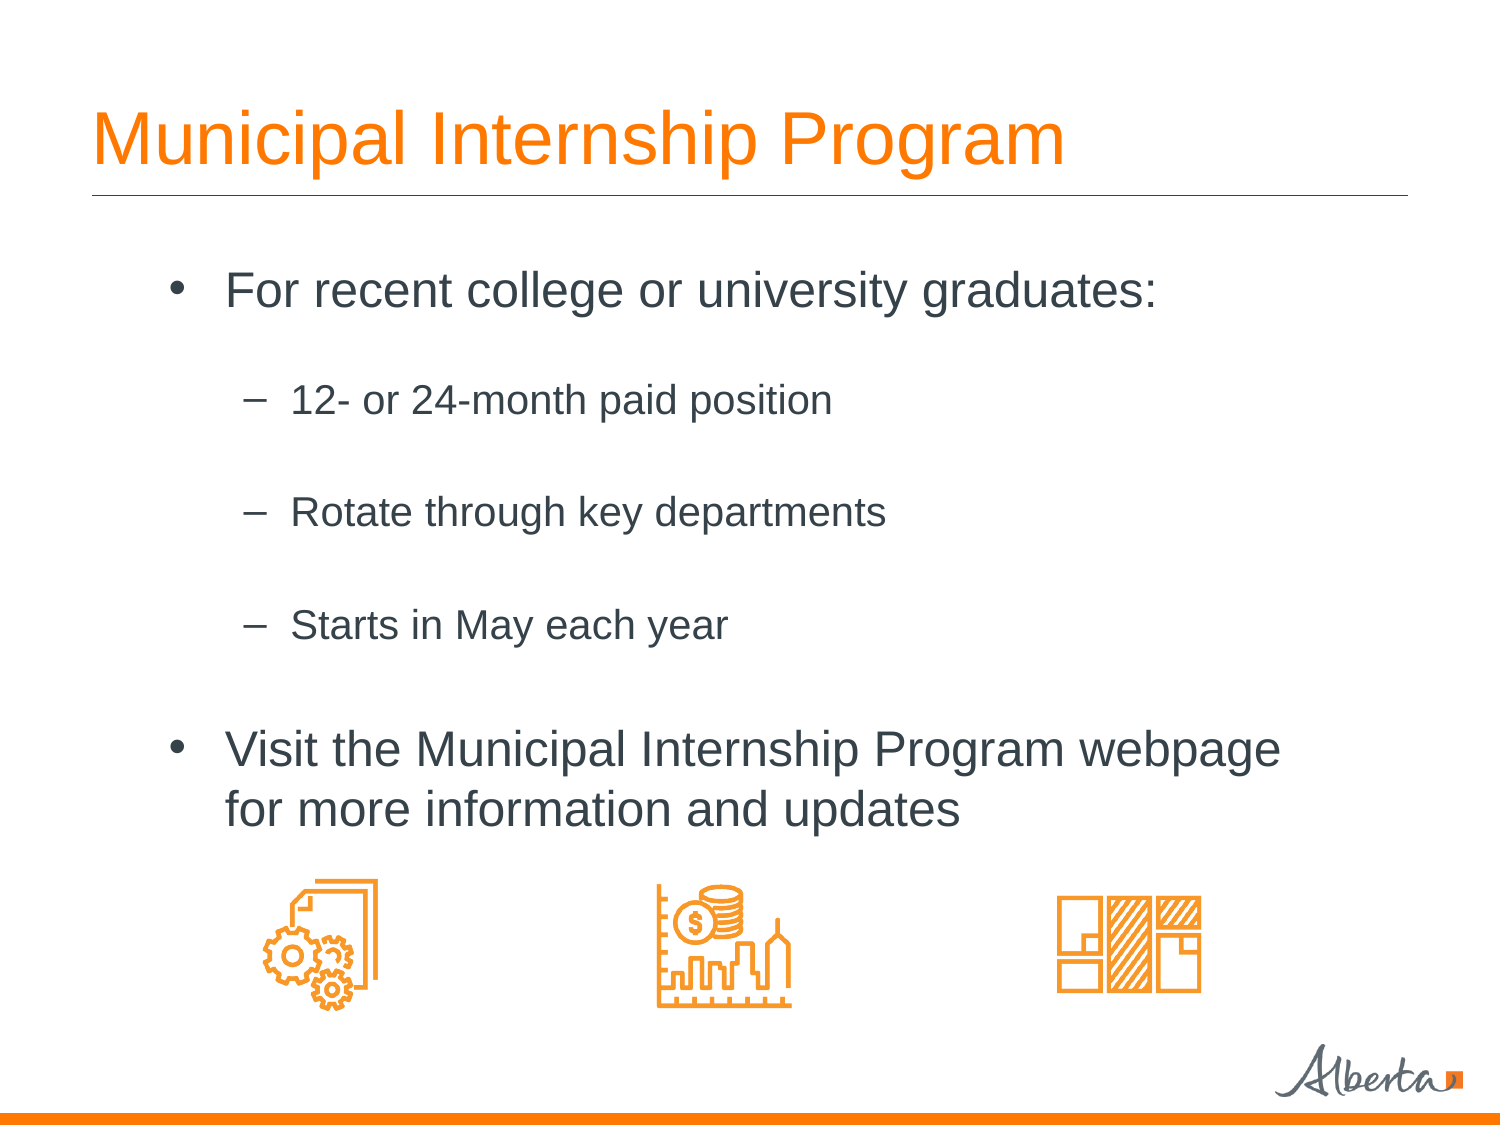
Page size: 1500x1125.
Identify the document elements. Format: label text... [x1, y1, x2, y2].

list For recent college or university graduates: 12- or 24-month paid position Rotate through key departments Starts in May each year Visit the Municipal Internship Program webpage for more information and updates [153, 249, 1349, 1021]
picture [1046, 861, 1213, 1028]
picture [236, 861, 403, 1028]
picture [641, 861, 808, 1028]
picture [1275, 1044, 1463, 1097]
title Municipal Internship Program [76, 37, 1425, 188]
